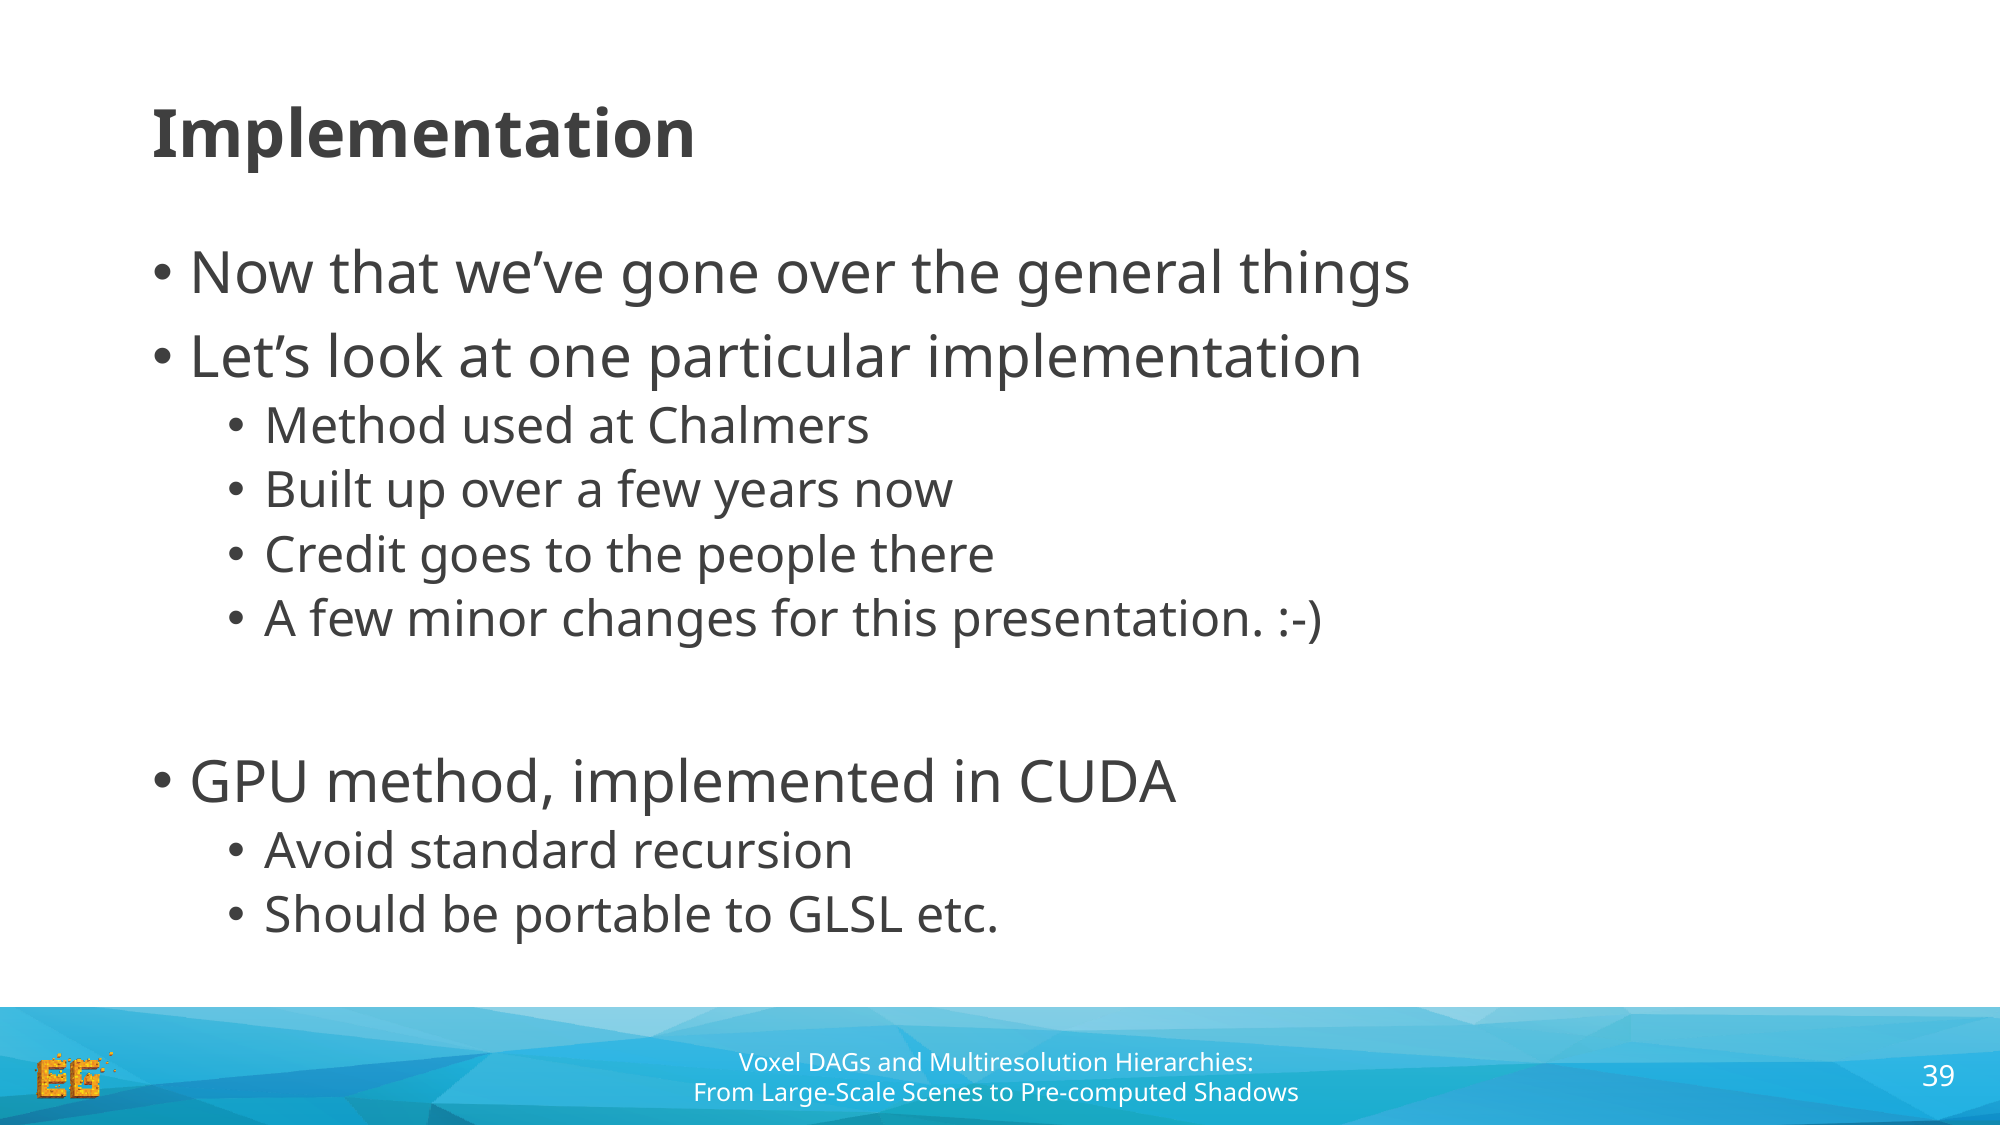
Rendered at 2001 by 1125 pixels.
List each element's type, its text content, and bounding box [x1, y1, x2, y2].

slide_number 39 [1599, 1051, 1971, 1102]
footer Voxel DAGs and Multiresolution Hierarchies: From Large-Scale Scenes to Pre-computed Shadows [554, 1051, 1446, 1102]
title Implementation [137, 59, 1863, 212]
picture [0, 1030, 2000, 1125]
list Now that we’ve gone over the general things Let’s look at one particular implementation Method used at Chalmers Built up over a few years now Credit goes to the people there A few minor changes for this presentation. :-) GPU method, implemented in CUDA Avoid standard recursion Should be portable to GLSL etc. [137, 235, 1863, 976]
